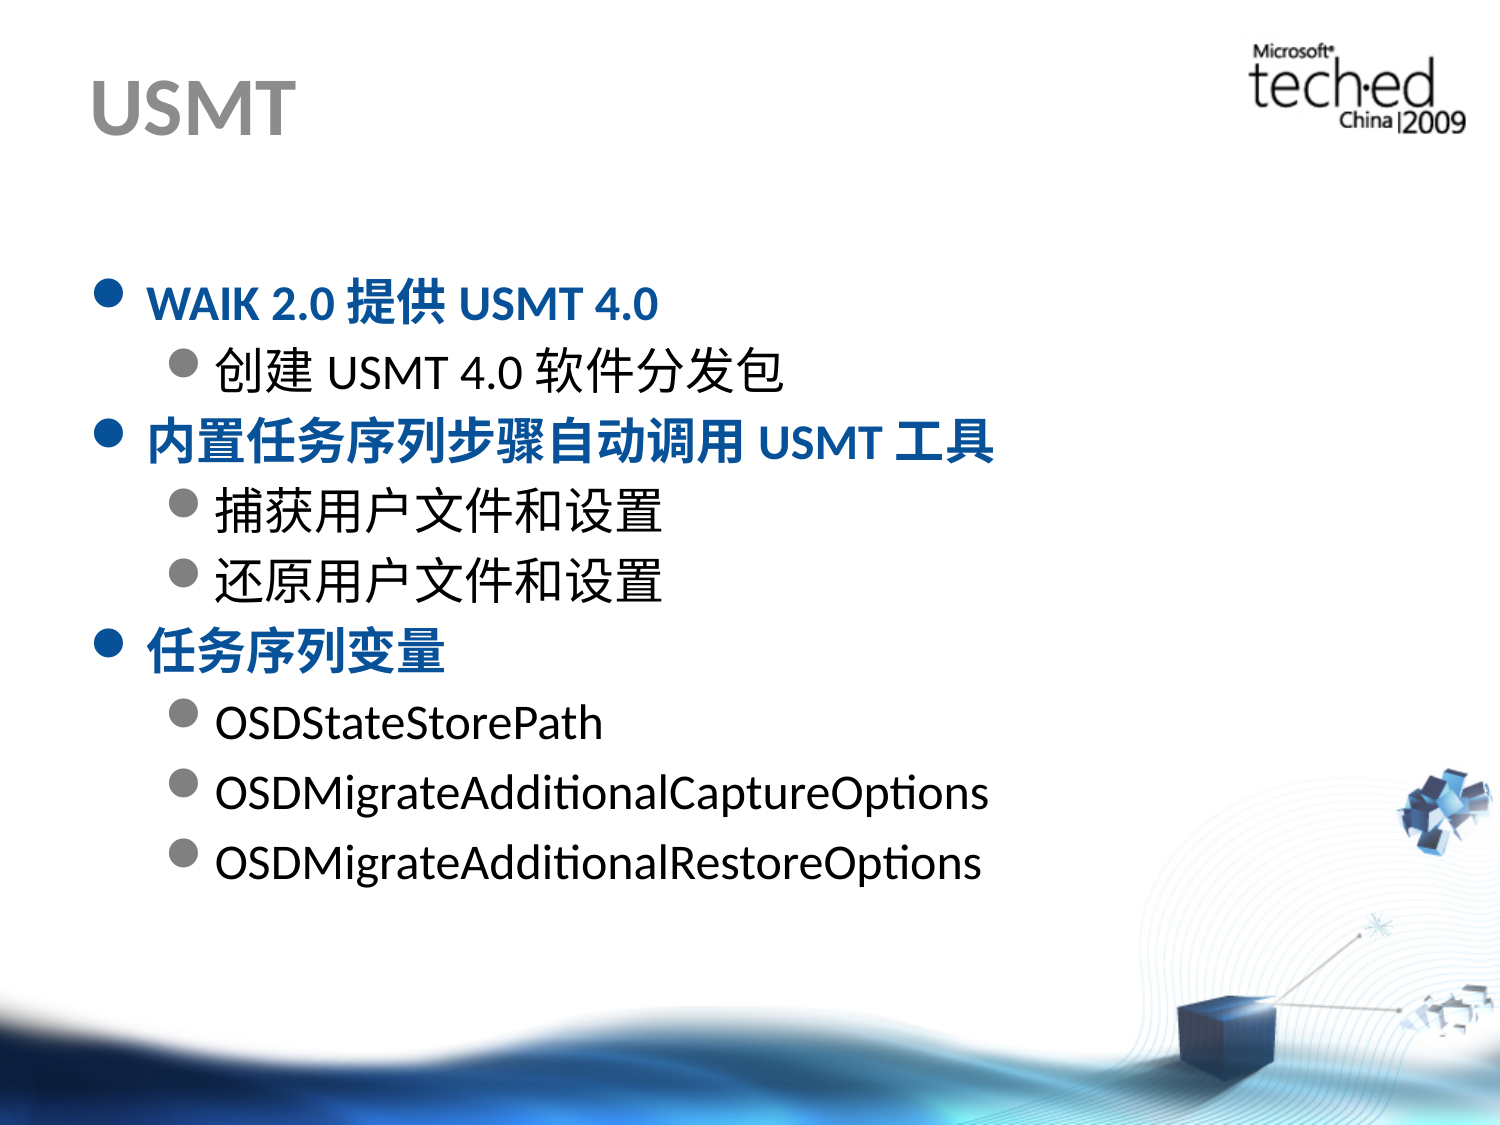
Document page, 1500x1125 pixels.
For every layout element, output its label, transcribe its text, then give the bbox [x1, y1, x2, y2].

list WAIK 2.0提供USMT 4.0 创建USMT 4.0软件分发包 内置任务序列步骤自动调用USMT工具 捕获用户文件和设置 还原用户文件和设置 任务序列变量 OSDStateStorePath OSDMigrateAdditionalCaptureOptions OSDMigrateAdditionalRestoreOptions [75, 262, 1425, 1005]
picture [0, 0, 1500, 1125]
title USMT [75, 45, 1425, 233]
